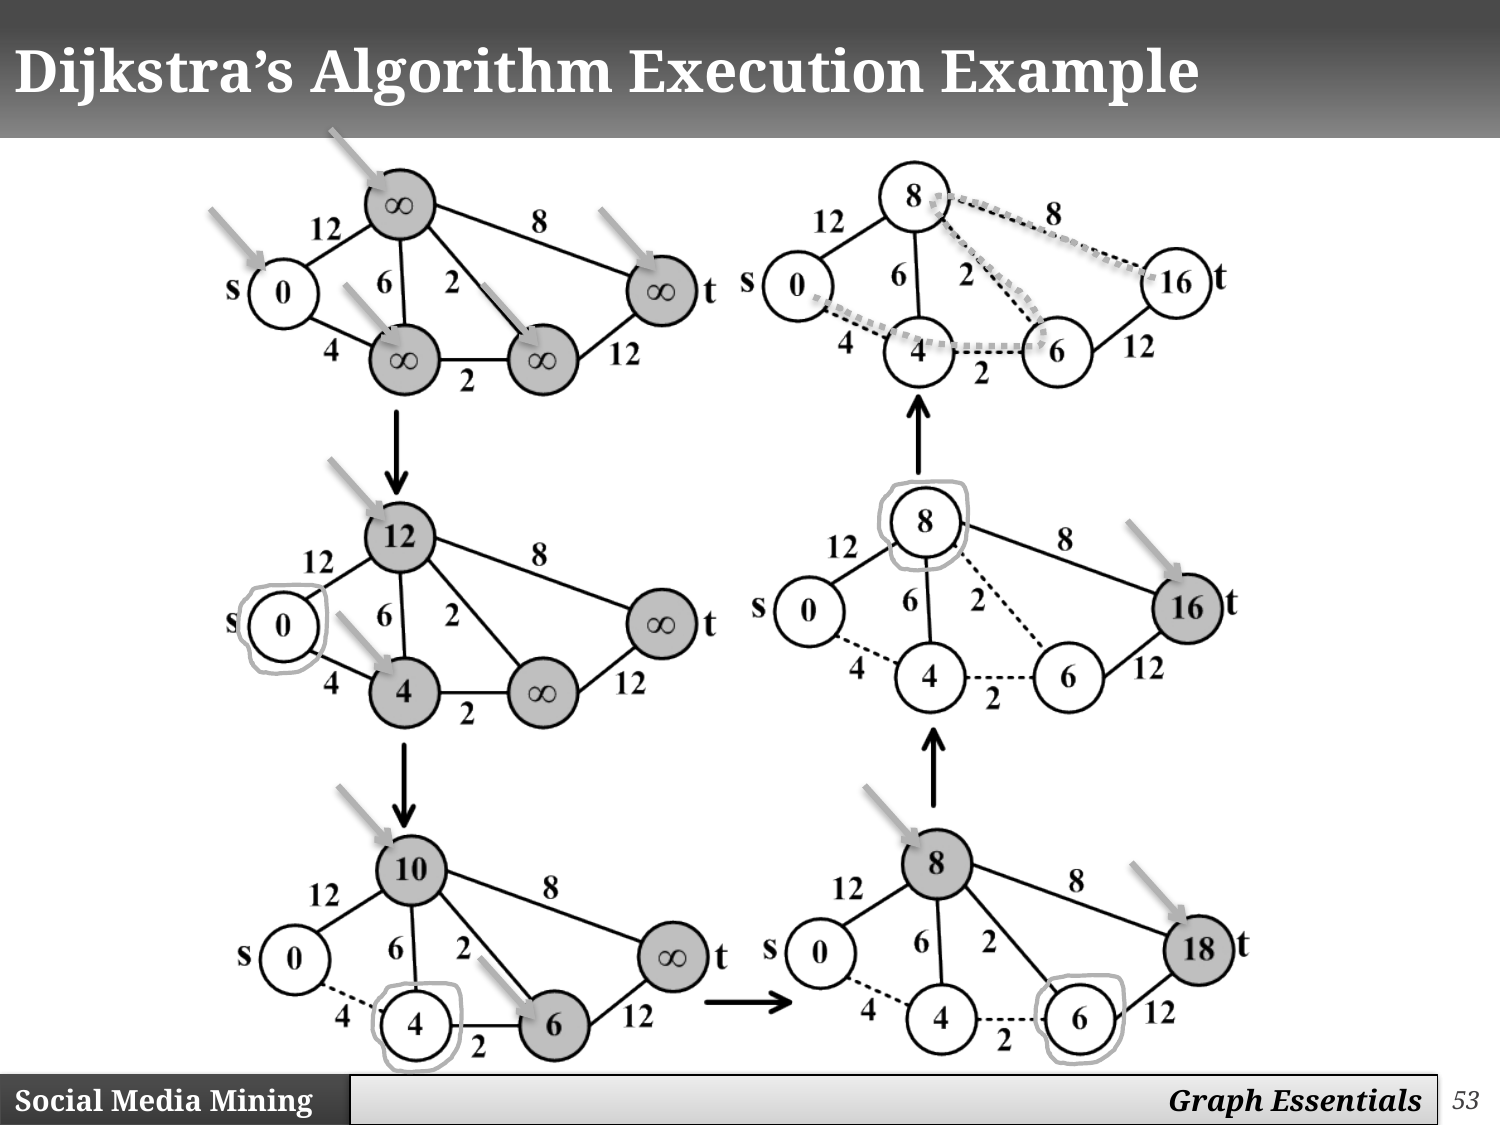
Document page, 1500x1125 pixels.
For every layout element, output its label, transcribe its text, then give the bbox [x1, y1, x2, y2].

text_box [479, 956, 536, 1020]
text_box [1131, 862, 1188, 926]
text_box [337, 612, 394, 676]
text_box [337, 785, 395, 849]
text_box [1127, 520, 1184, 584]
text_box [329, 458, 386, 522]
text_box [344, 283, 401, 347]
title Dijkstra’s Algorithm Execution Example [0, 0, 1500, 138]
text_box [482, 283, 539, 347]
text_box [209, 208, 267, 272]
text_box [330, 128, 387, 192]
picture [224, 159, 1251, 1067]
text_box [864, 785, 921, 849]
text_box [599, 208, 657, 272]
